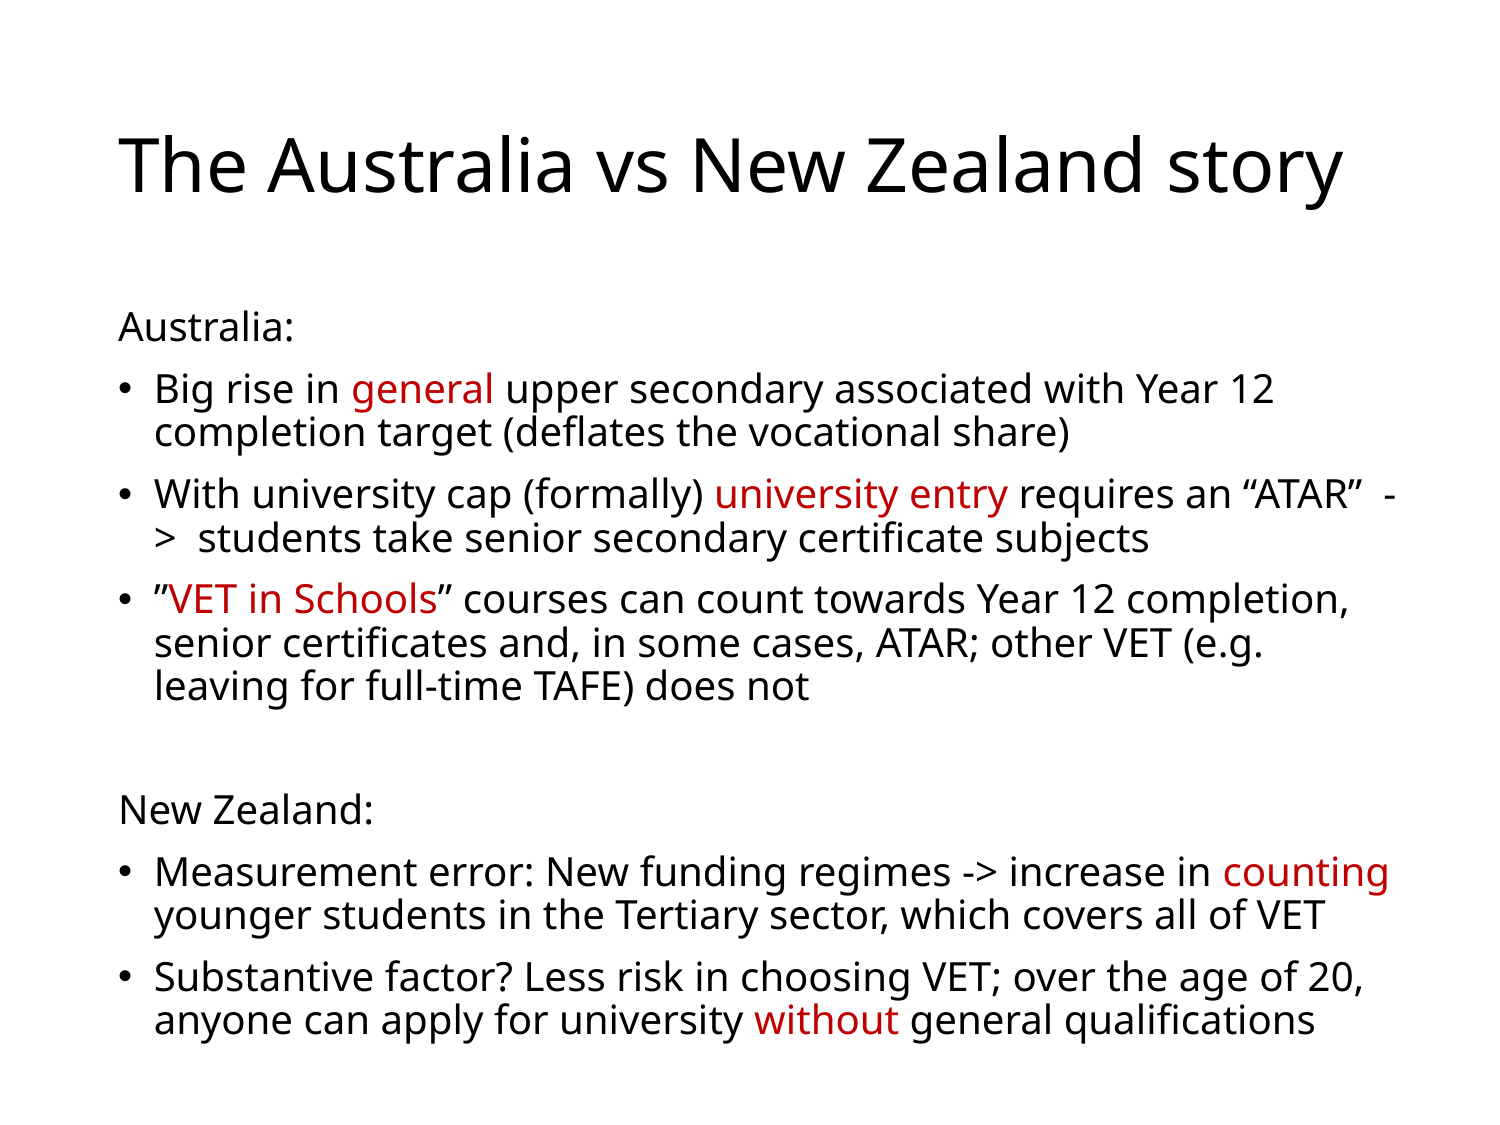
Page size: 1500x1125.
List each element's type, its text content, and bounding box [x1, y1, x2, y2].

title The Australia vs New Zealand story [103, 59, 1397, 278]
list Australia: Big rise in general upper secondary associated with Year 12 completion target (deflates the vocational share) With university cap (formally) university entry requires an “ATAR” -> students take senior secondary certificate subjects ”VET in Schools” courses can count towards Year 12 completion, senior certificates and, in some cases, ATAR; other VET (e.g. leaving for full-time TAFE) does not New Zealand: Measurement error: New funding regimes -> increase in counting younger students in the Tertiary sector, which covers all of VET Substantive factor? Less risk in choosing VET; over the age of 20, anyone can apply for university without general qualifications [103, 299, 1420, 1070]
